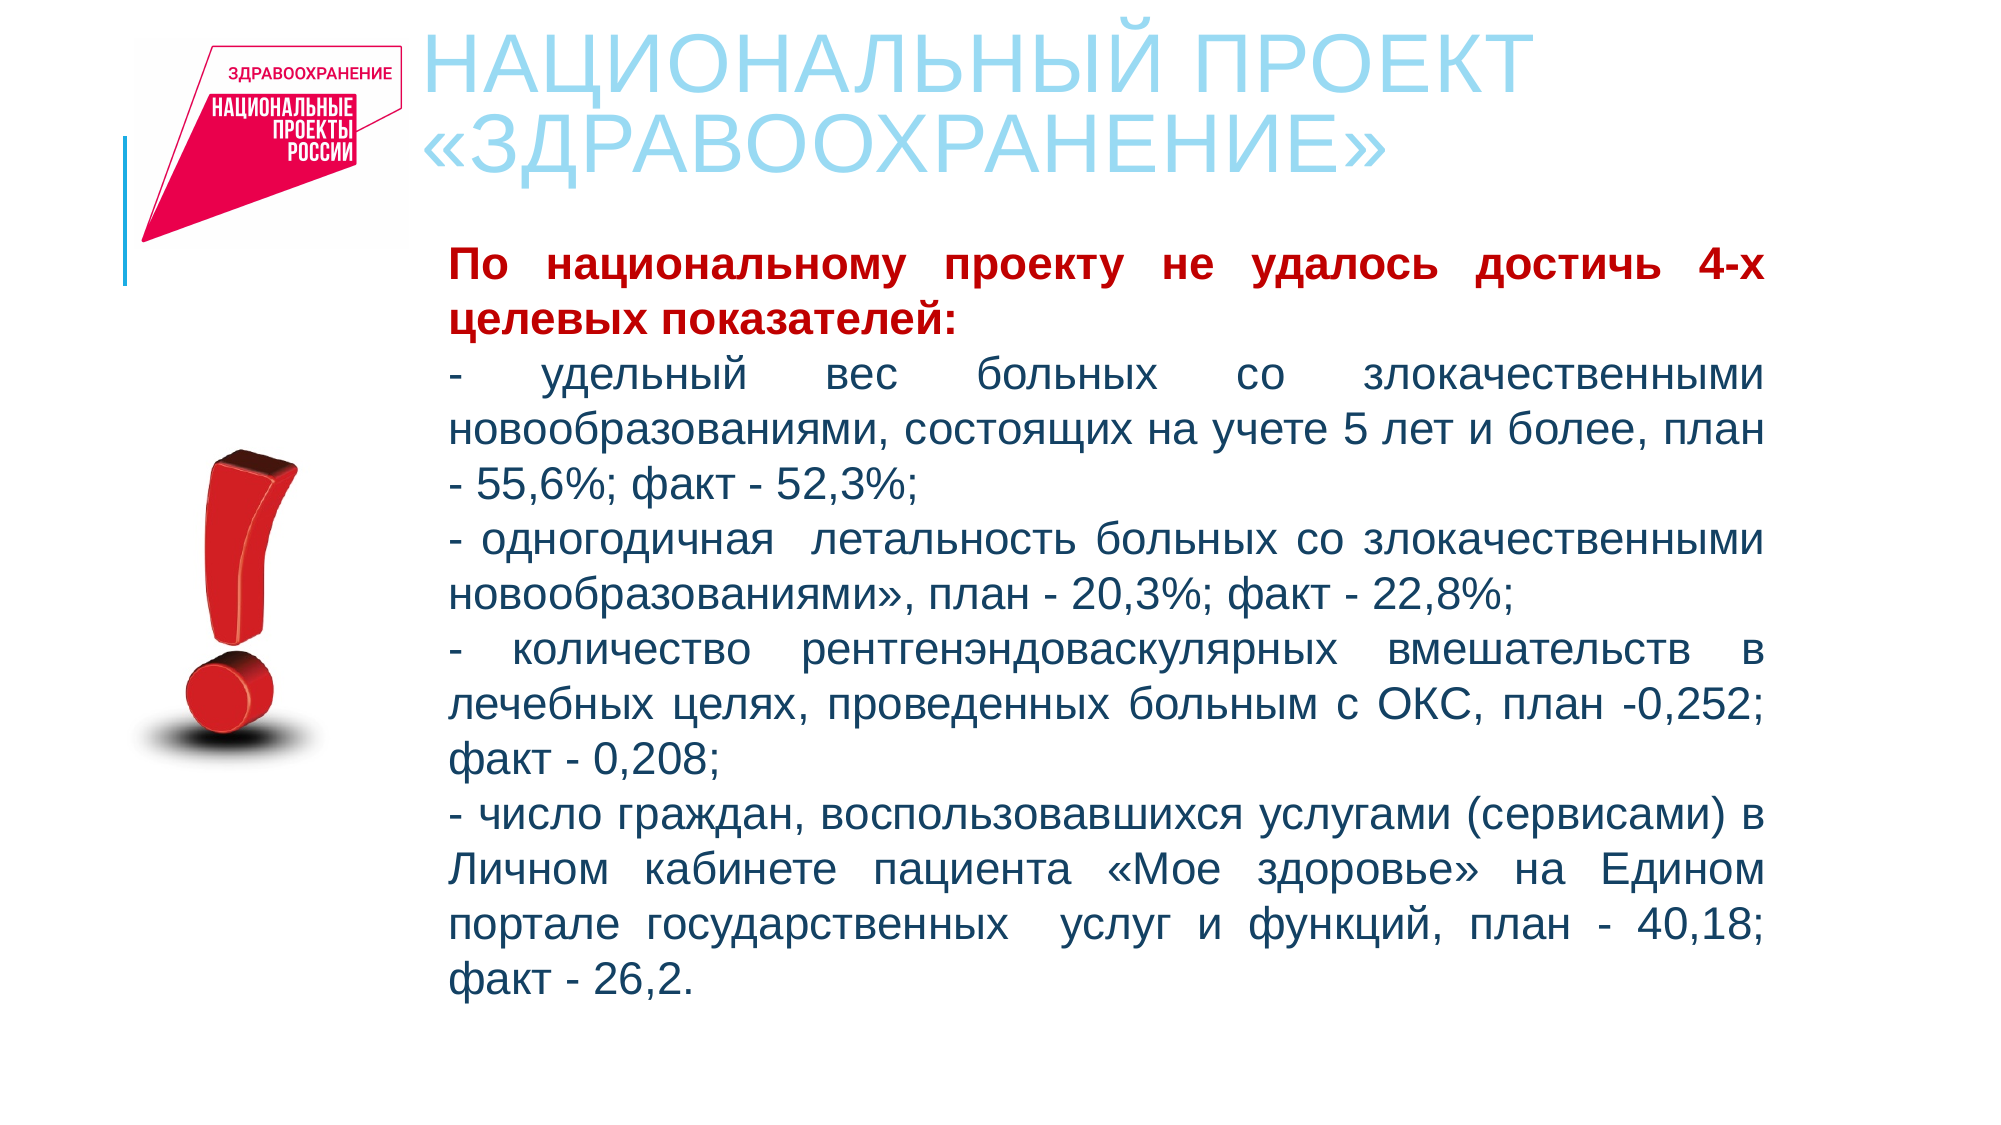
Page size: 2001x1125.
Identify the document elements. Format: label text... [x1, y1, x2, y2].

picture [64, 434, 420, 790]
text_box По национальному проекту не удалось достичь 4-х целевых показателей: - удельный вес больных со злокачественными новообразованиями, состоящих на учете 5 лет и более, план - 55,6%; факт - 52,3%; - одногодичная летальность больных со злокачественными новообразованиями», план - 20,3%; факт - 22,8%; - количество рентгенэндоваскулярных вмешательств в лечебных целях, проведенных больным с ОКС, план -0,252; факт - 0,208; - число граждан, воспользовавшихся услугами (сервисами) в Личном кабинете пациента «Мое здоровье» на Едином портале государственных услуг и функций, план - 40,18; факт - 26,2. [433, 226, 1781, 1011]
title Национальный проект «здравоохранение» [406, 0, 2000, 218]
picture [133, 38, 409, 249]
